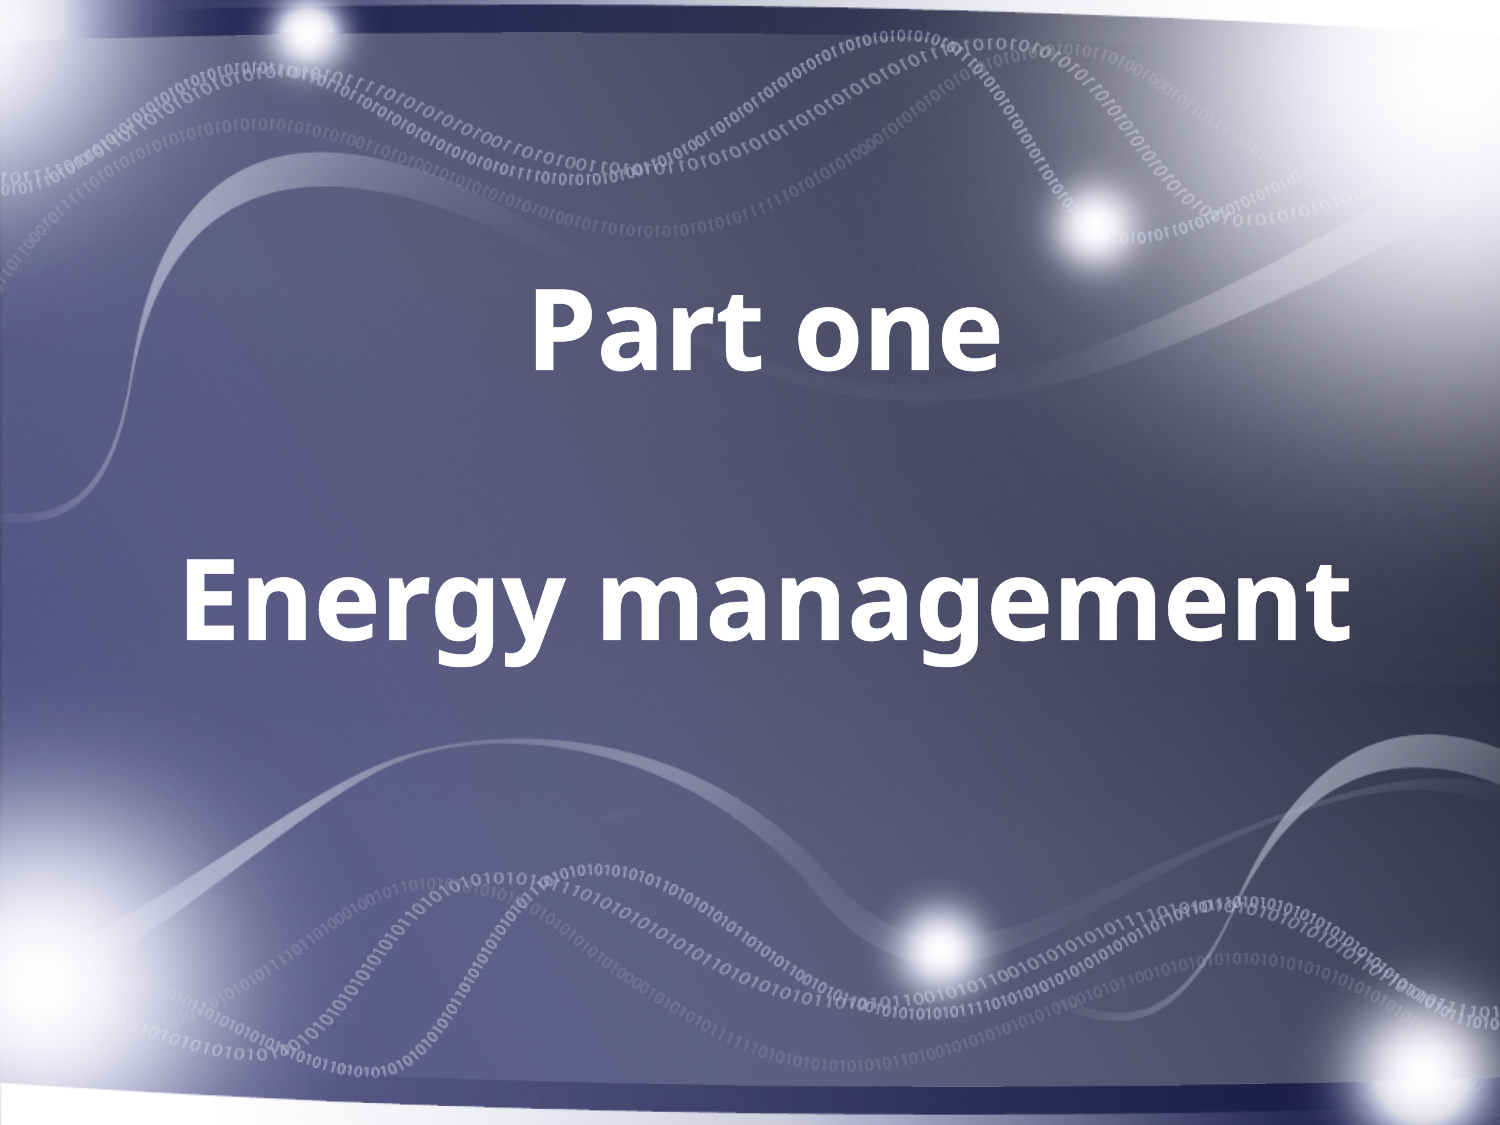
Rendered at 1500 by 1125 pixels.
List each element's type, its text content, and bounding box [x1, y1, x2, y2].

title [87, 474, 1413, 717]
text_box Part one Energy management [112, 249, 1447, 670]
